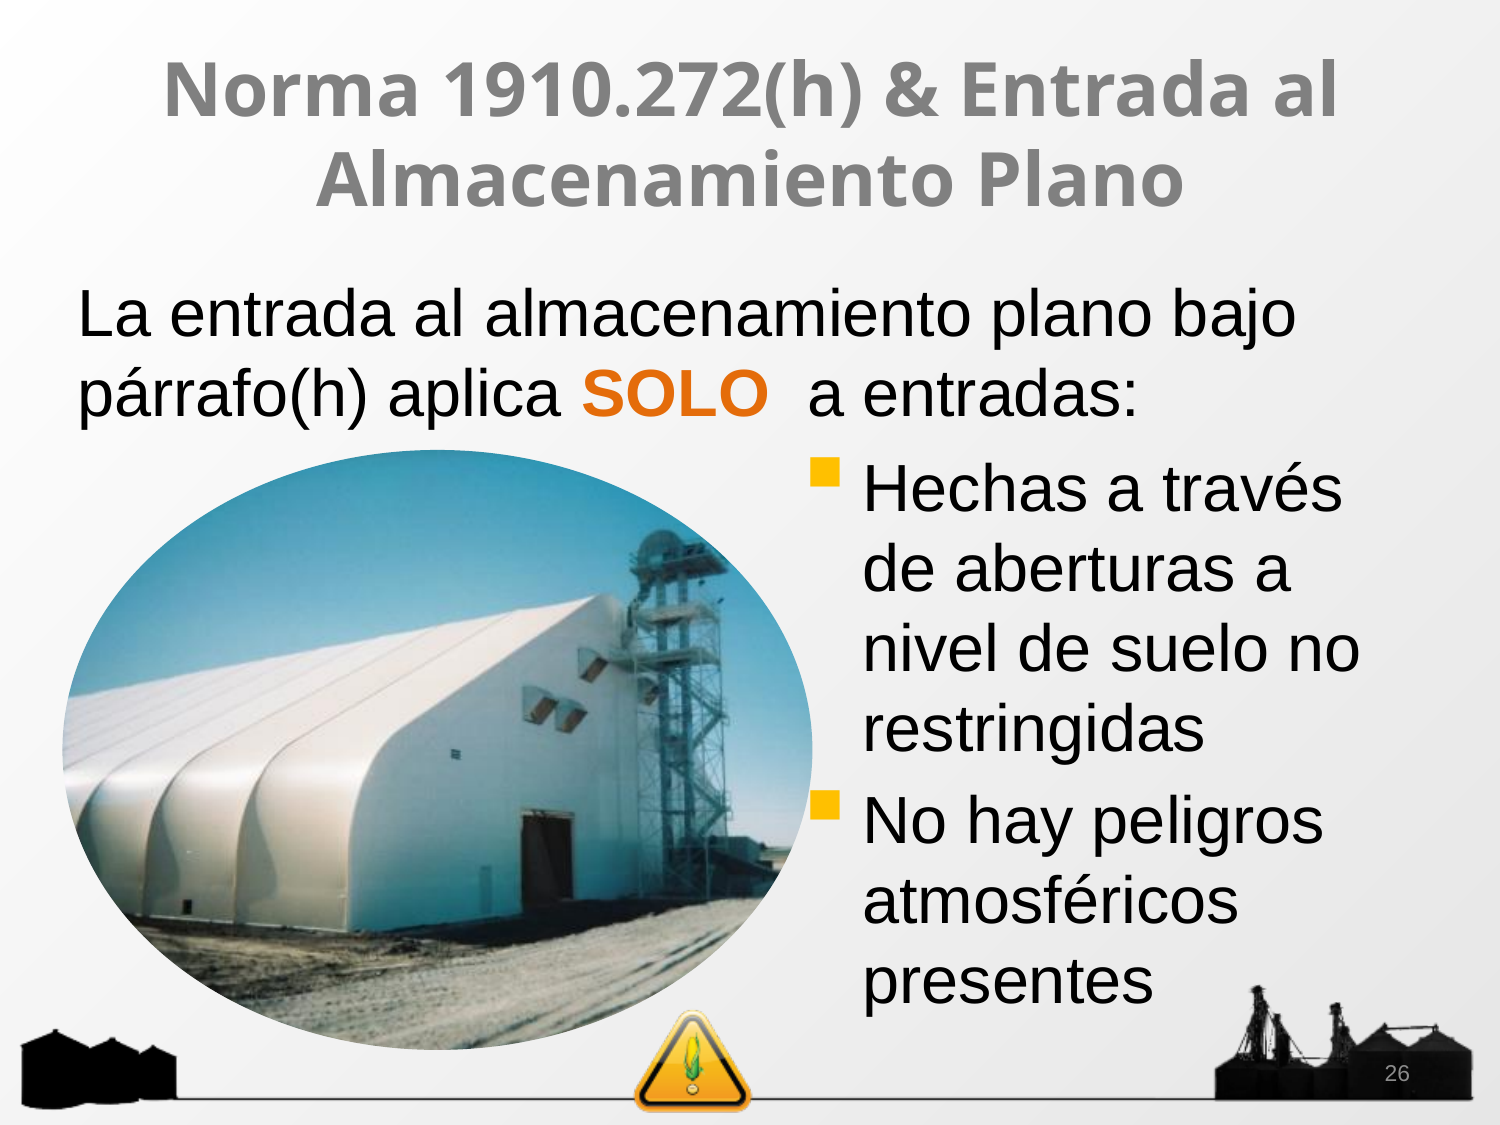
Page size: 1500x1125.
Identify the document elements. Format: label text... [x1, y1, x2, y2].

title Norma 1910.272(h) & Entrada al Almacenamiento Plano [76, 37, 1427, 225]
picture [0, 449, 1500, 1125]
list Hechas a través de aberturas a nivel de suelo no restringidas No hay peligros atmosféricos presentes [787, 437, 1450, 1050]
slide_number 26 [1074, 1050, 1425, 1103]
list La entrada al almacenamiento plano bajo párrafo(h) aplica SOLO a entradas: [62, 262, 1413, 449]
